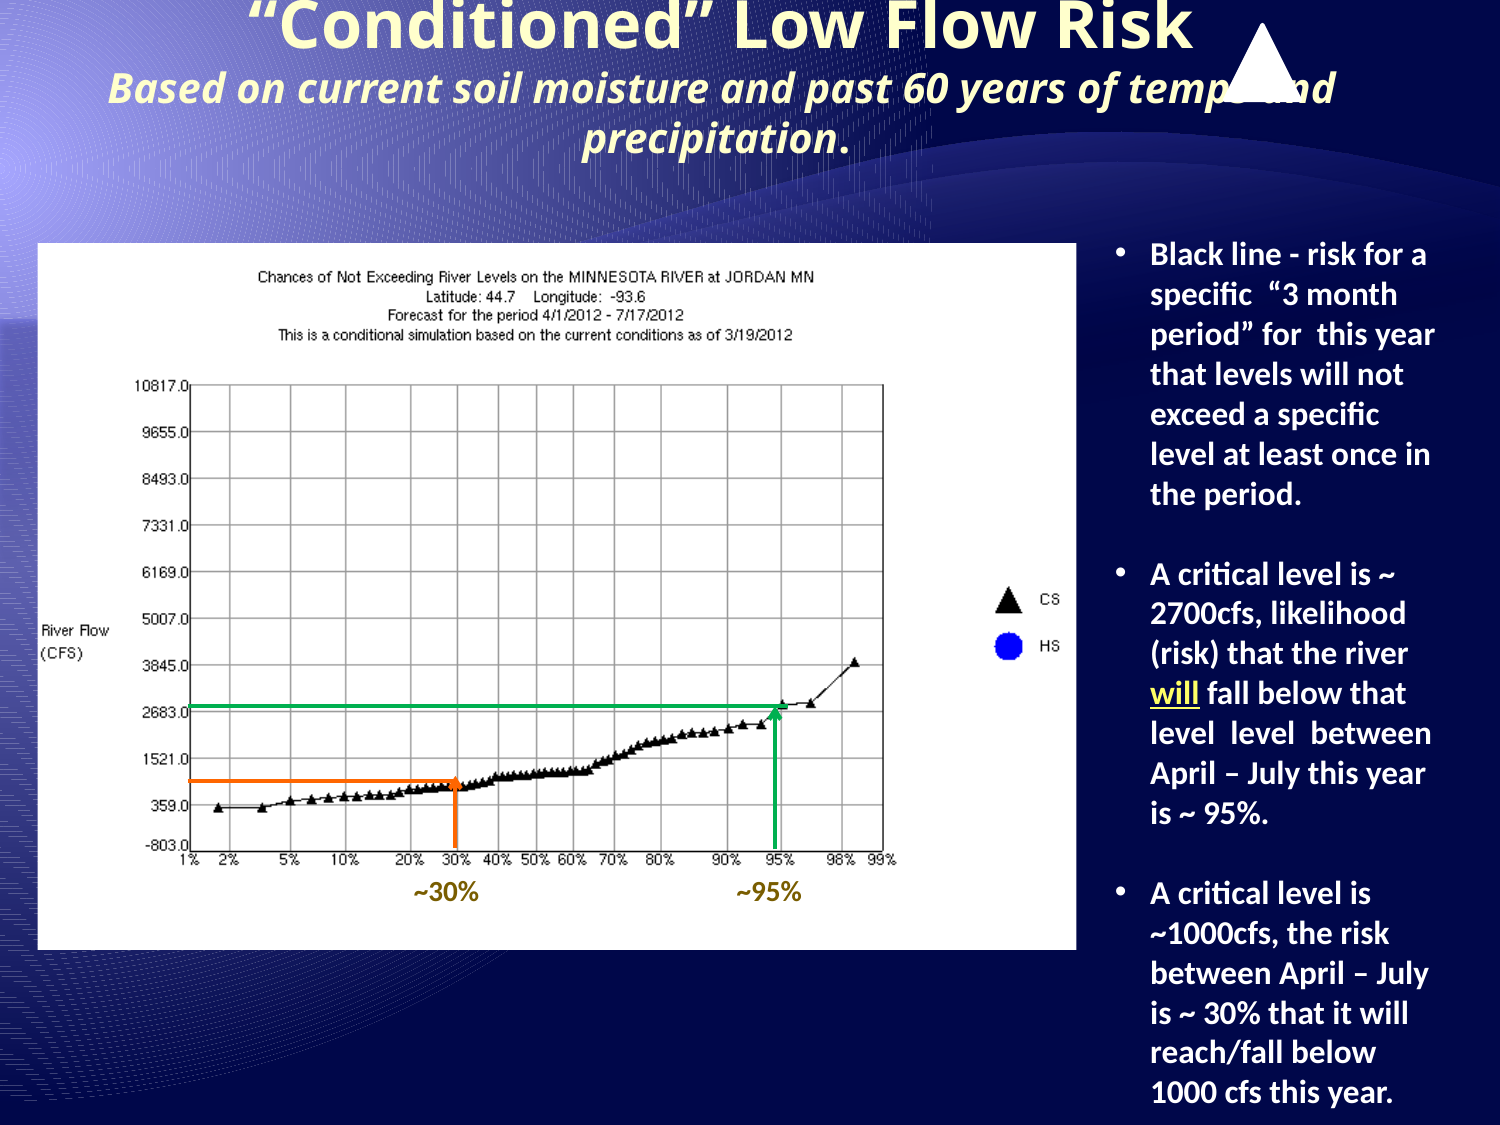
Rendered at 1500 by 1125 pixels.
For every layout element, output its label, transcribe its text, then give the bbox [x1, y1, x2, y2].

picture [37, 243, 1077, 951]
text_box [1223, 22, 1302, 103]
text_box “Conditioned” Low Flow Risk Based on current soil moisture and past 60 years of temps and precipitation. [0, 18, 1460, 162]
text_box Black line - risk for a specific “3 month period” for this year that levels will not exceed a specific level at least once in the period. A critical level is ~ 2700cfs, likelihood (risk) that the river will fall below that level level between April – July this year is ~ 95%. A critical level is ~1000cfs, the risk between April – July is ~ 30% that it will reach/fall below 1000 cfs this year. [1099, 224, 1460, 1118]
